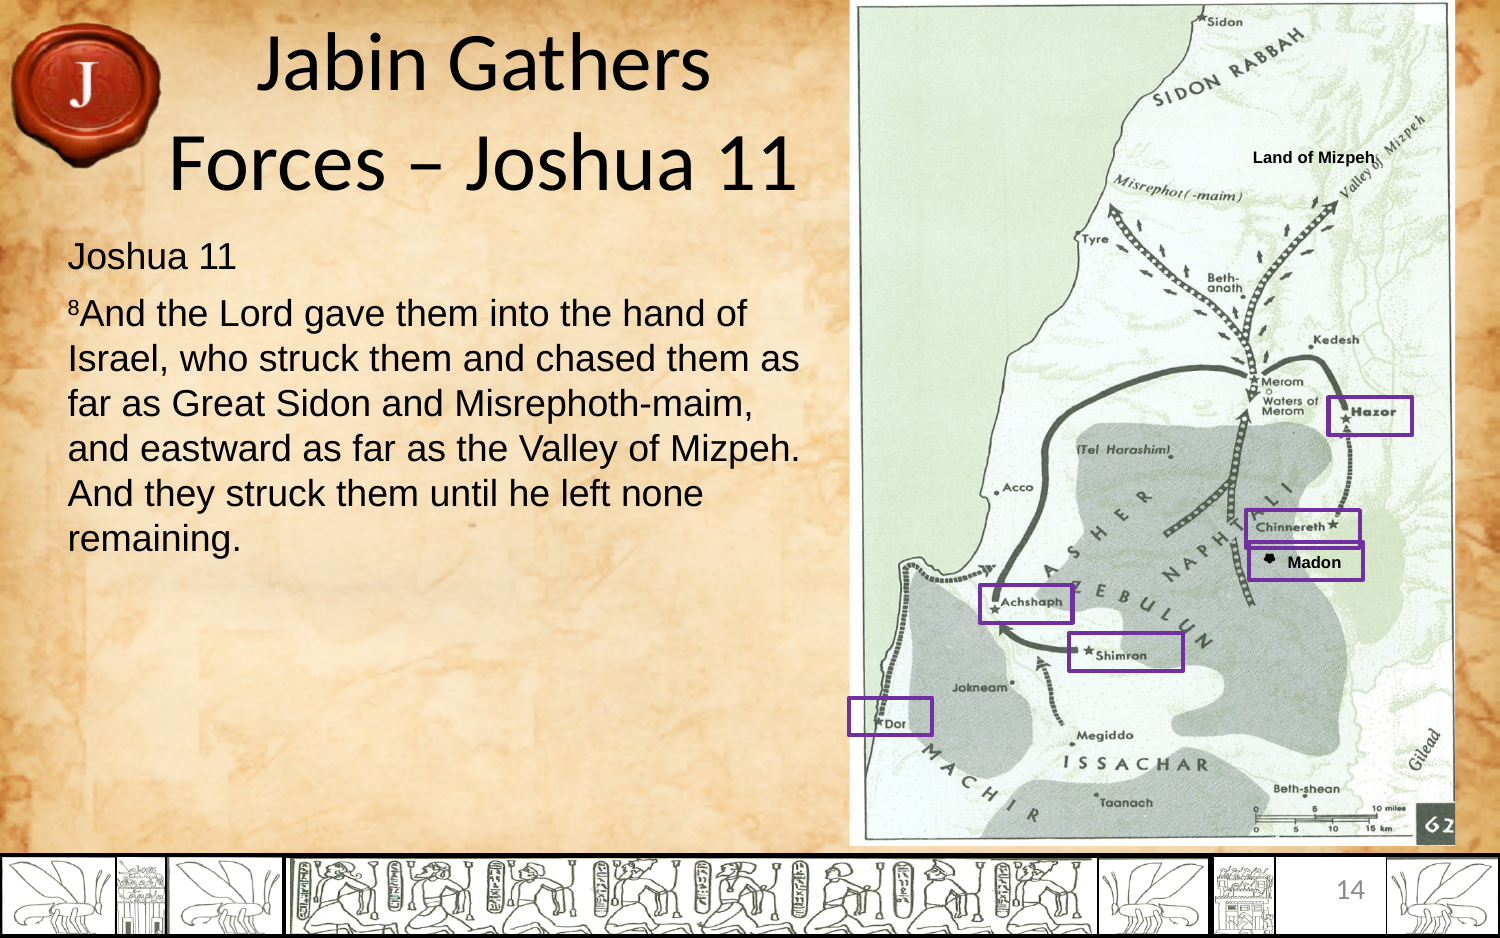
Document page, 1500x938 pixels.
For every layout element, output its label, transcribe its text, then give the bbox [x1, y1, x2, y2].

text_box Joshua 11 8And the Lord gave them into the hand of Israel, who struck them and chased them as far as Great Sidon and Misrephoth-maim, and eastward as far as the Valley of Mizpeh. And they struck them until he left none remaining. [52, 224, 820, 657]
picture [117, 857, 165, 934]
picture [290, 858, 1092, 934]
picture [0, 0, 1500, 853]
picture [2, 857, 115, 934]
slide_number 14 [1283, 863, 1381, 914]
picture [1099, 858, 1208, 934]
picture [1387, 857, 1498, 934]
picture [167, 857, 282, 934]
title Jabin Gathers Forces – Joshua 11 [147, 28, 821, 186]
picture [1214, 857, 1274, 934]
